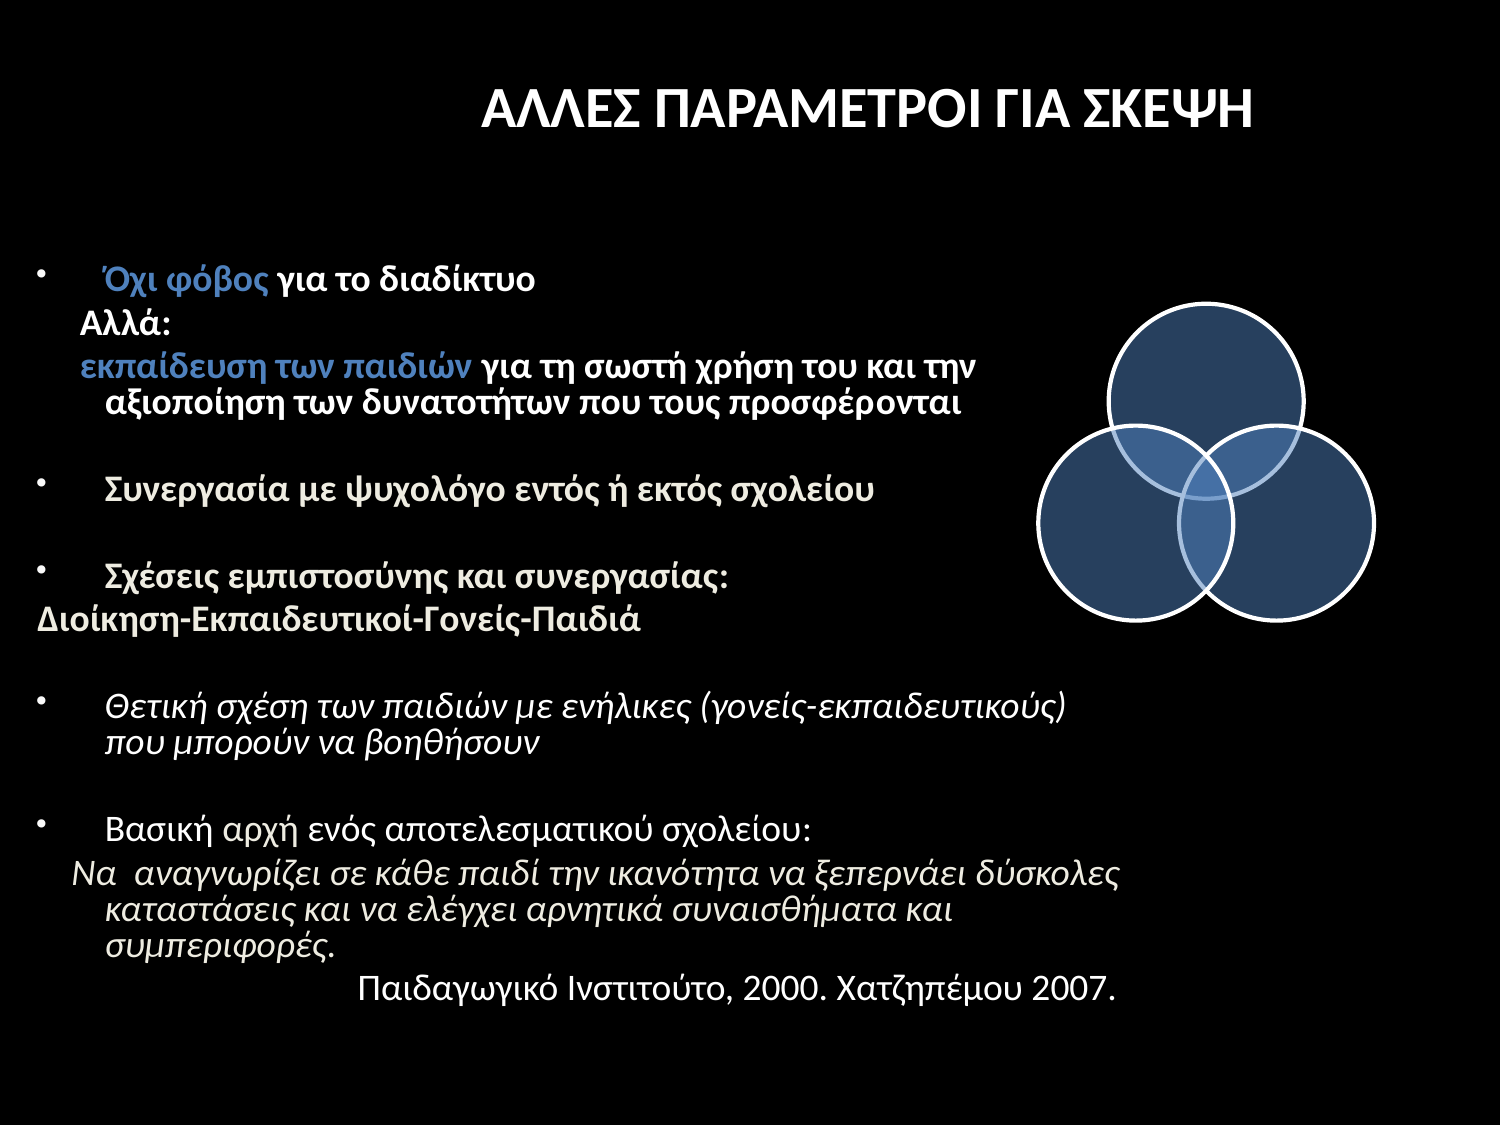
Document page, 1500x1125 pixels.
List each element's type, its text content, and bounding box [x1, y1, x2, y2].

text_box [912, 299, 1500, 625]
title ΑΛΛΕΣ ΠΑΡΑΜΕΤΡΟΙ ΓΙΑ ΣΚΕΨΗ [236, 0, 1500, 208]
list Όχι φόβος για το διαδίκτυο Αλλά: εκπαίδευση των παιδιών για τη σωστή χρήση του και την αξιοποίηση των δυνατοτήτων που τους προσφέρoνται Συνεργασία με ψυχολόγο εντός ή εκτός σχολείου Σχέσεις εμπιστοσύνης και συνεργασίας: Διοίκηση-Εκπαιδευτικοί-Γονείς-Παιδιά Θετική σχέση των παιδιών με ενήλικες (γονείς-εκπαιδευτικούς) που μπορούν να βοηθήσουν Βασική αρχή ενός αποτελεσματικού σχολείου: Να αναγνωρίζει σε κάθε παιδί την ικανότητα να ξεπερνάει δύσκολες καταστάσεις και να ελέγχει αρνητικά συναισθήματα και συμπεριφορές. Παιδαγωγικό Ινστιτούτο, 2000. Χατζηπέμου 2007. [0, 255, 1141, 1094]
